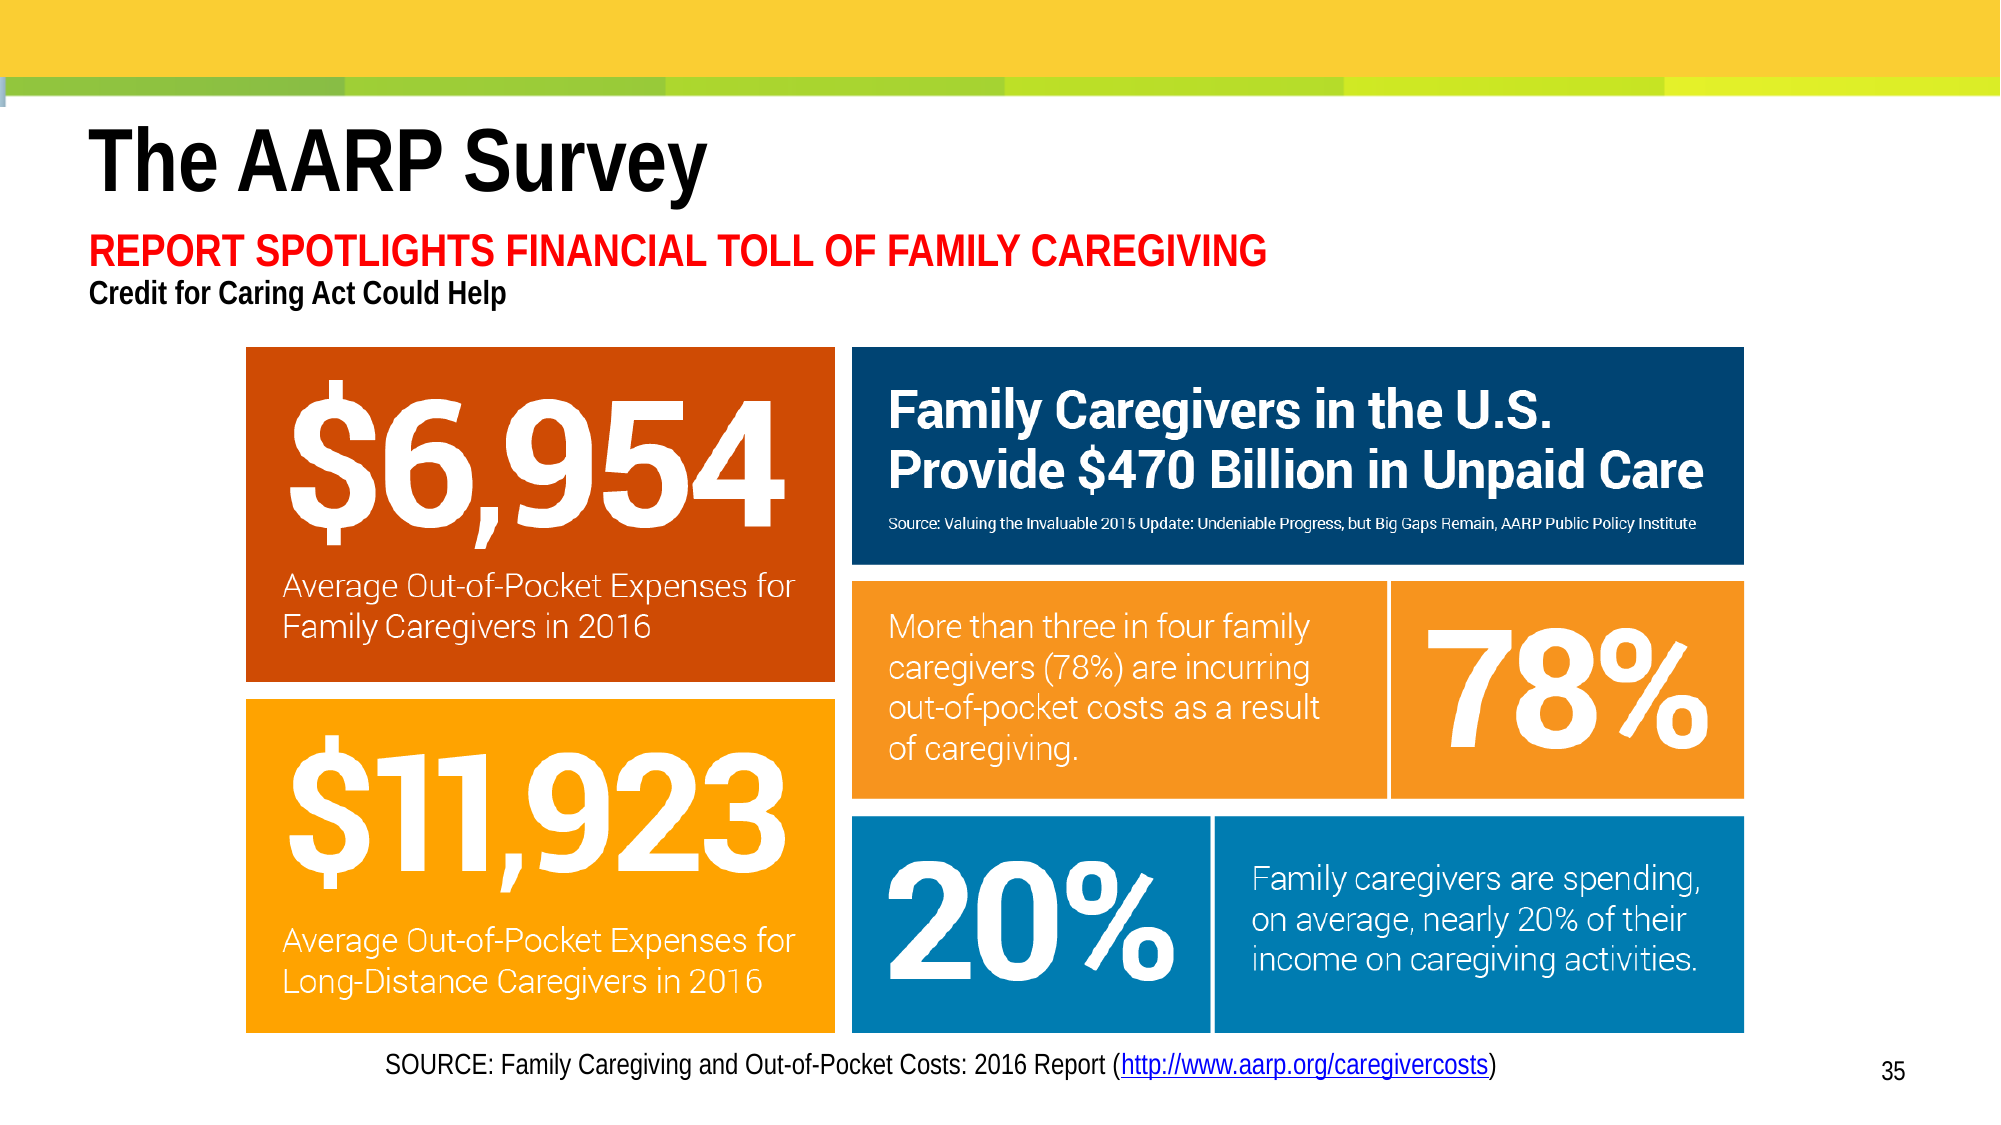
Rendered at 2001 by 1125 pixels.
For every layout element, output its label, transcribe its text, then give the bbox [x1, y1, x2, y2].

picture [246, 347, 1745, 1034]
picture [1594, 877, 1600, 885]
picture [1123, 928, 1173, 980]
text_box SOURCE: Family Caregiving and Out-of-Pocket Costs: 2016 Report (http://www.aarp.org/caregivercosts) [385, 1045, 1498, 1081]
text_box REPORT SPOTLIGHTS FINANCIAL TOLL OF FAMILY CAREGIVING Credit for Caring Act Could Help [81, 219, 1910, 320]
title The AARP Survey [80, 101, 1910, 225]
picture [889, 862, 970, 978]
picture [978, 862, 1057, 980]
slide_number 35 [1870, 1046, 1914, 1094]
picture [0, 0, 2000, 107]
picture [1086, 874, 1152, 970]
picture [1067, 862, 1117, 914]
